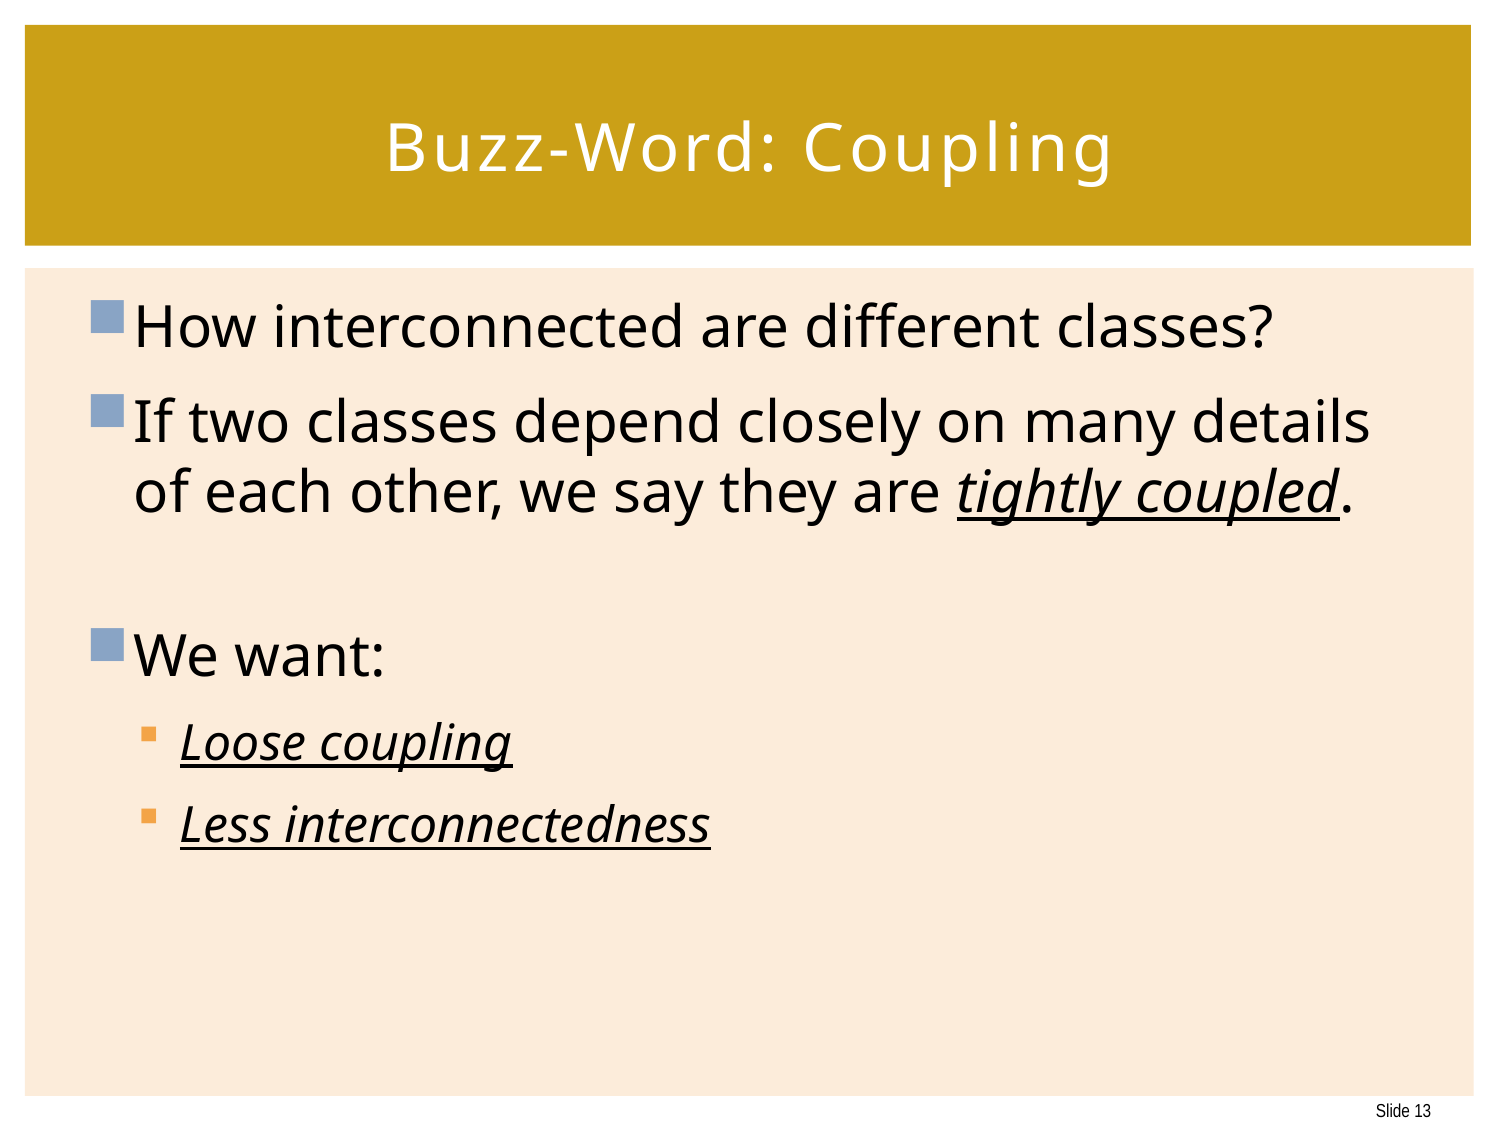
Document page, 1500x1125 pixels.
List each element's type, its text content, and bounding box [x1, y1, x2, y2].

title Buzz-Word: Coupling [62, 58, 1438, 232]
list How interconnected are different classes? If two classes depend closely on many details of each other, we say they are tightly coupled. We want: Loose coupling Less interconnectedness [62, 281, 1442, 1005]
